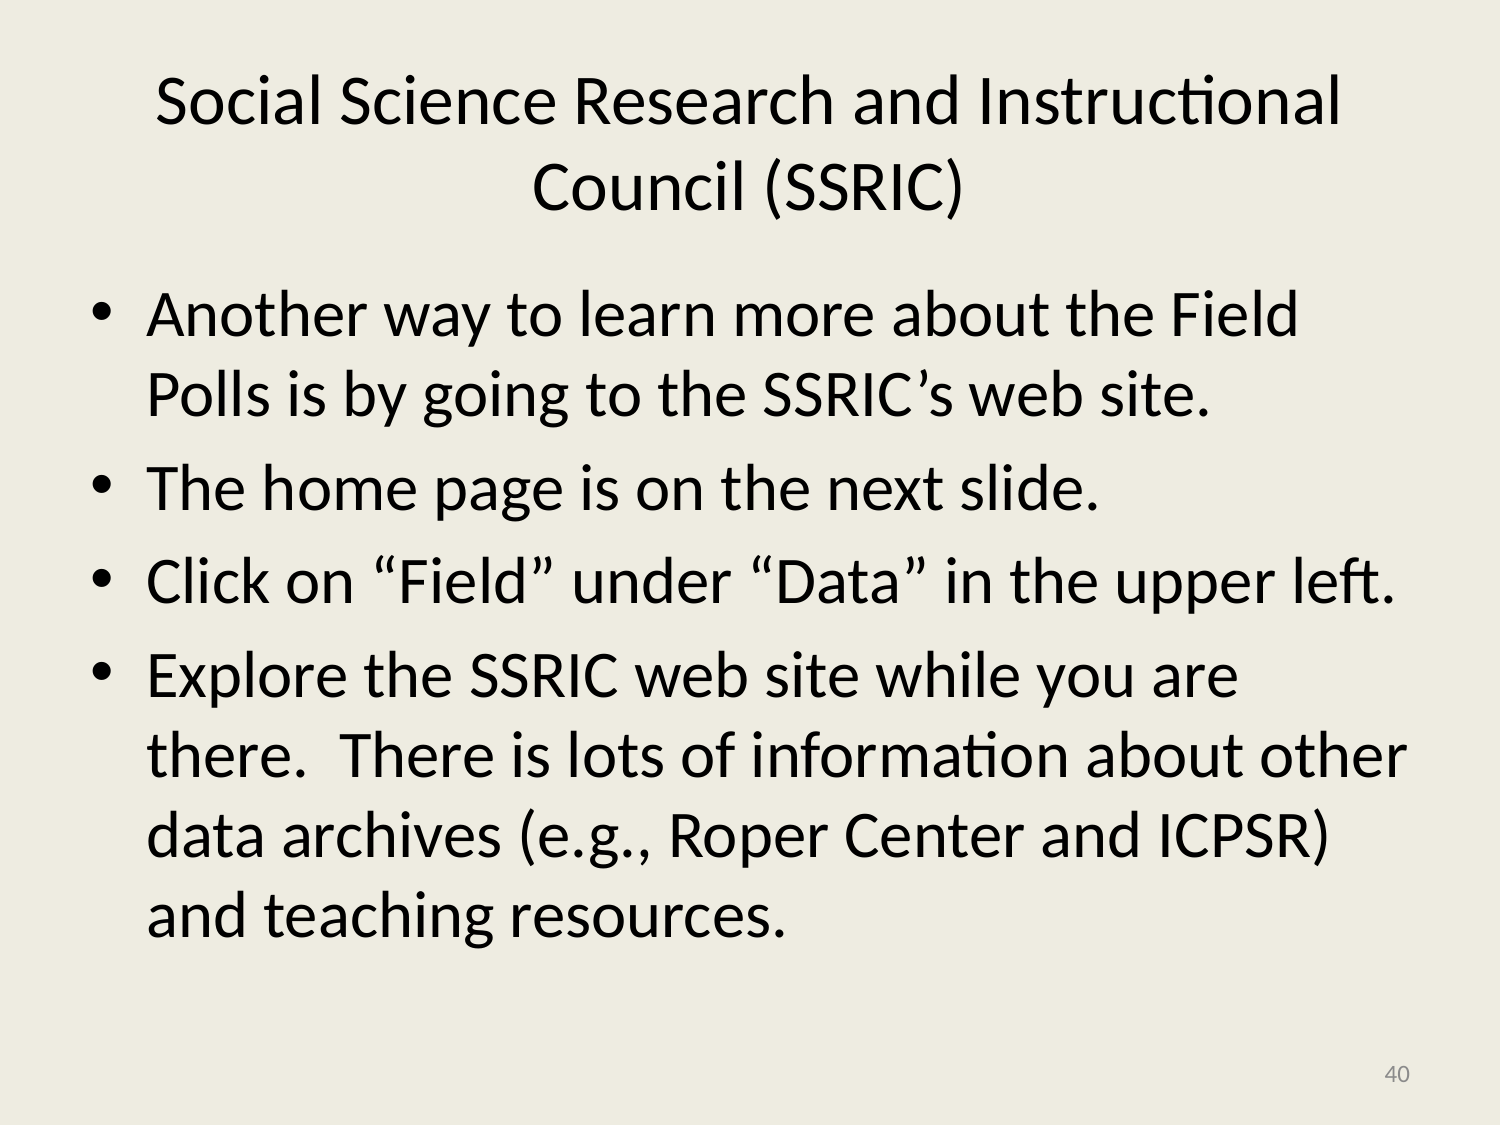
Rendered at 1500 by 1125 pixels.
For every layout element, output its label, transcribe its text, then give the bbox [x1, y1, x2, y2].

title Social Science Research and Instructional Council (SSRIC) [75, 45, 1425, 233]
slide_number 40 [1074, 1042, 1425, 1103]
list Another way to learn more about the Field Polls is by going to the SSRIC’s web site. The home page is on the next slide. Click on “Field” under “Data” in the upper left. Explore the SSRIC web site while you are there. There is lots of information about other data archives (e.g., Roper Center and ICPSR) and teaching resources. [75, 262, 1425, 1005]
